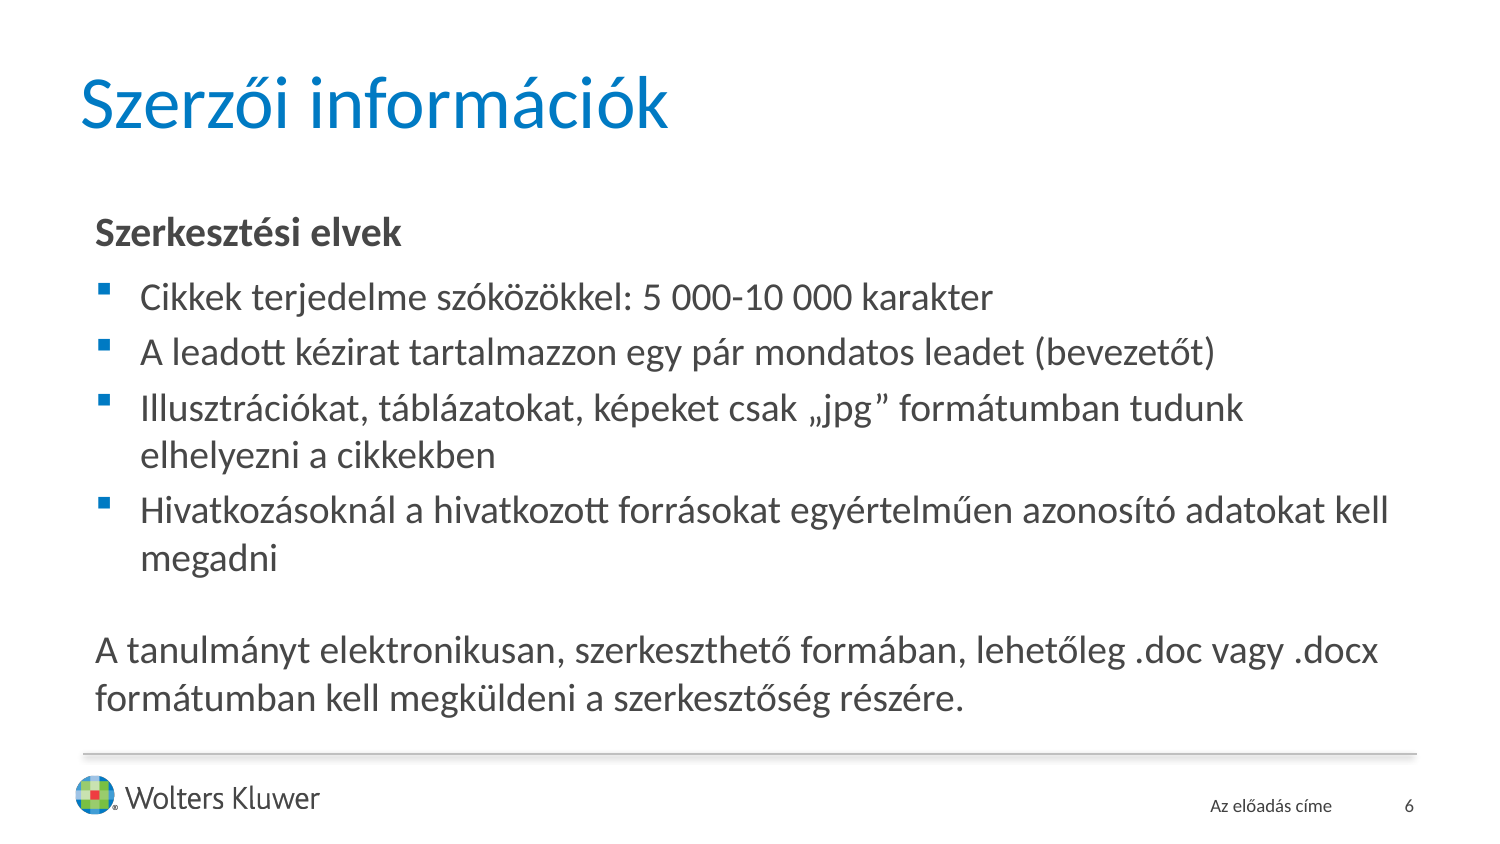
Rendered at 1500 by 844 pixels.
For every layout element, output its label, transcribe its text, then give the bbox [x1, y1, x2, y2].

footer Az előadás címe [872, 782, 1348, 828]
slide_number 6 [1348, 782, 1430, 828]
list Szerkesztési elvek Cikkek terjedelme szóközökkel: 5 000-10 000 karakter A leadott kézirat tartalmazzon egy pár mondatos leadet (bevezetőt) Illusztrációkat, táblázatokat, képeket csak „jpg” formátumban tudunk elhelyezni a cikkekben Hivatkozásoknál a hivatkozott forrásokat egyértelműen azonosító adatokat kell megadni A tanulmányt elektronikusan, szerkeszthető formában, lehetőleg .doc vagy .docx formátumban kell megküldeni a szerkesztőség részére. [75, 196, 1425, 754]
title Szerzői információk [65, 28, 1440, 169]
picture [57, 757, 338, 833]
